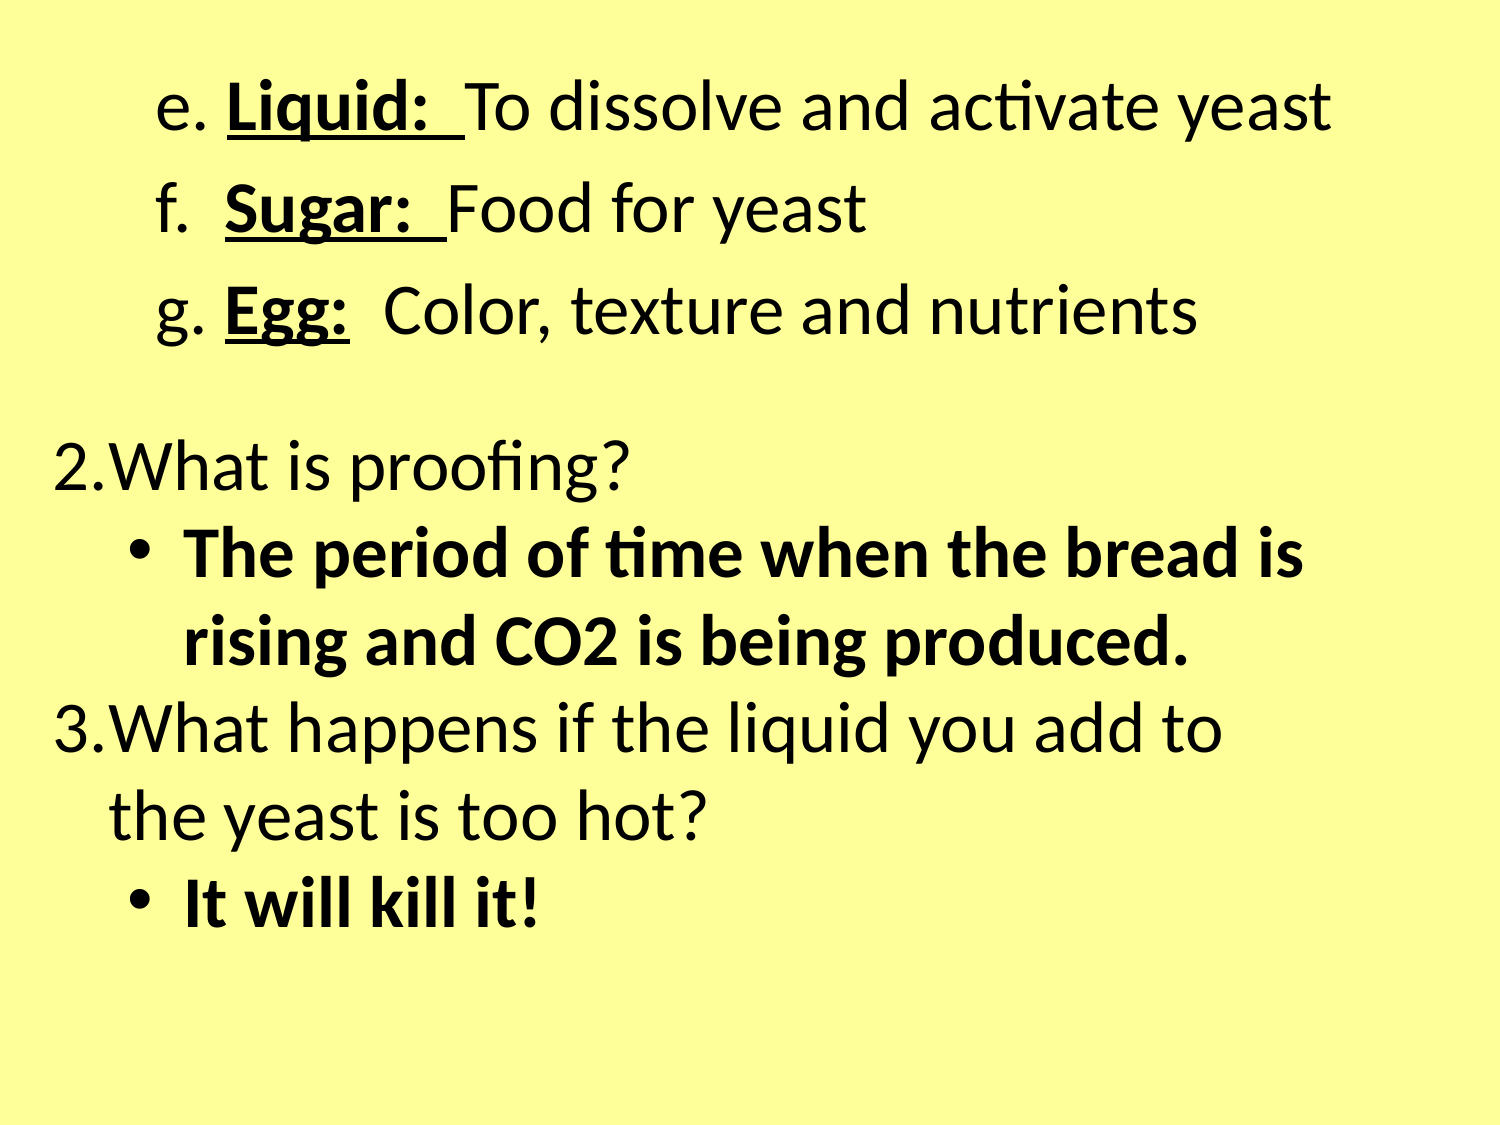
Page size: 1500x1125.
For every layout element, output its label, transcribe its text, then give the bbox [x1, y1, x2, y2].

list e. Liquid: To dissolve and activate yeast f. Sugar: Food for yeast g. Egg: Color, texture and nutrients [74, 49, 1426, 388]
text_box What is proofing? The period of time when the bread is rising and CO2 is being produced. What happens if the liquid you add to the yeast is too hot? It will kill it! [37, 409, 1350, 950]
